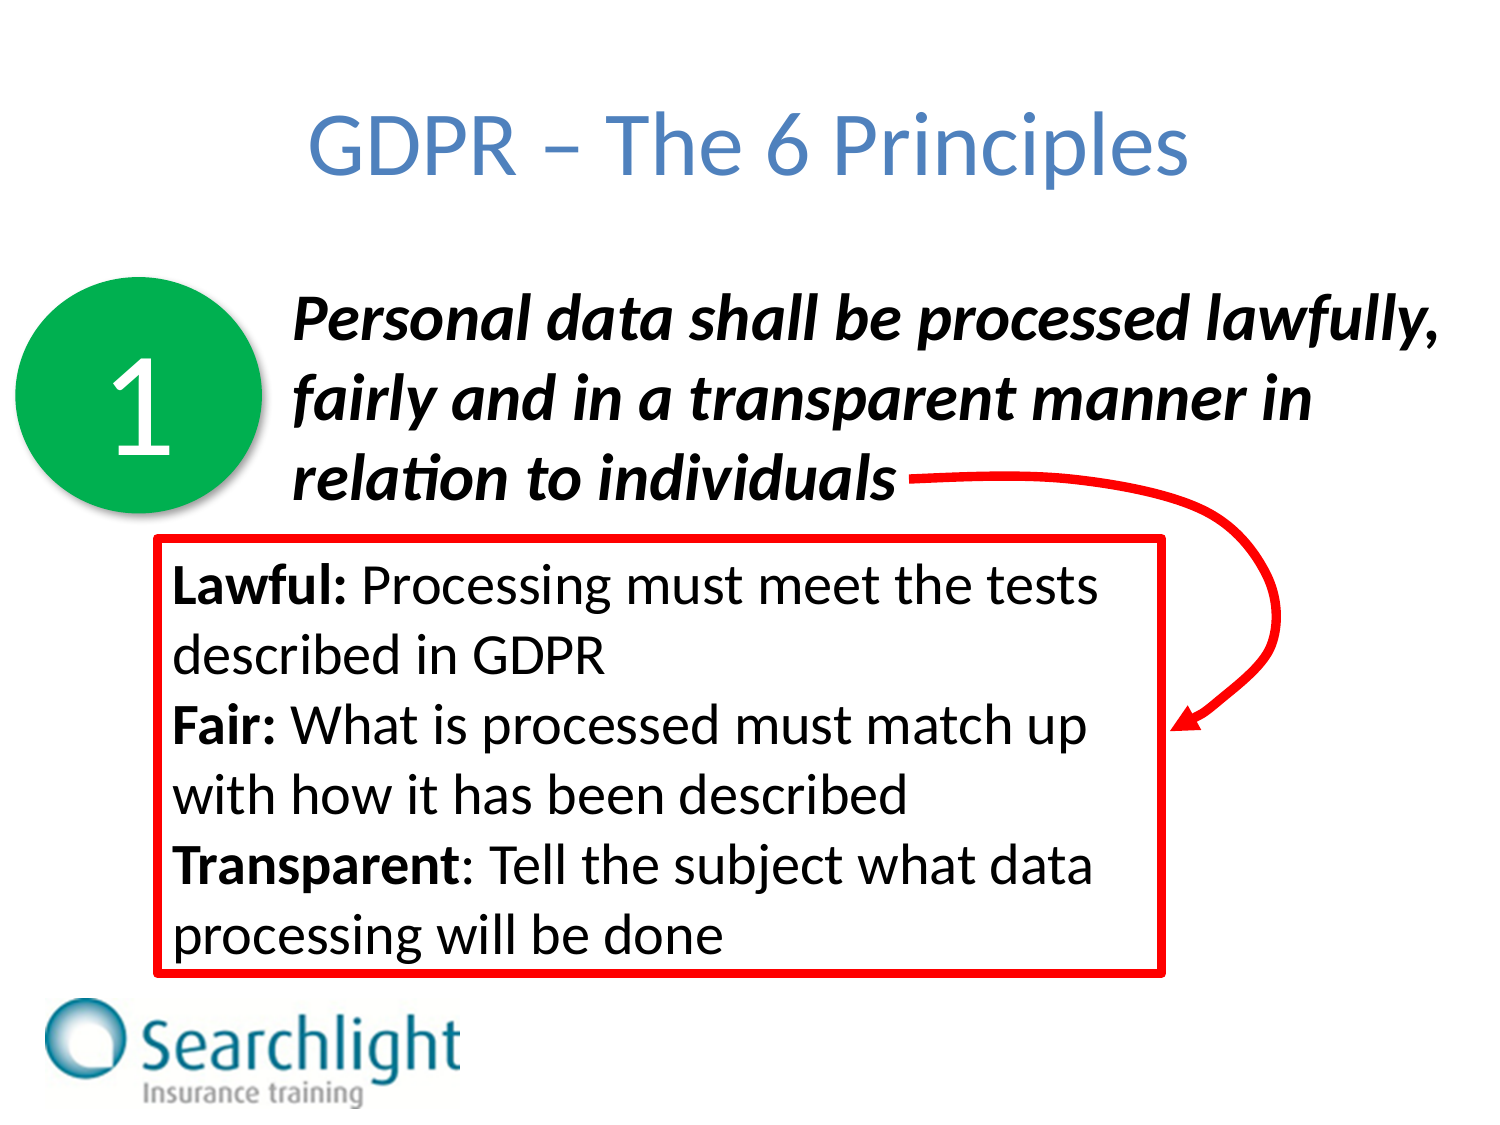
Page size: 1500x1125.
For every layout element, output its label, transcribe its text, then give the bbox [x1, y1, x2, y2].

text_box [157, 475, 1277, 979]
picture [45, 998, 460, 1109]
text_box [17, 266, 1478, 525]
title GDPR – The 6 Principles [0, 45, 1500, 233]
